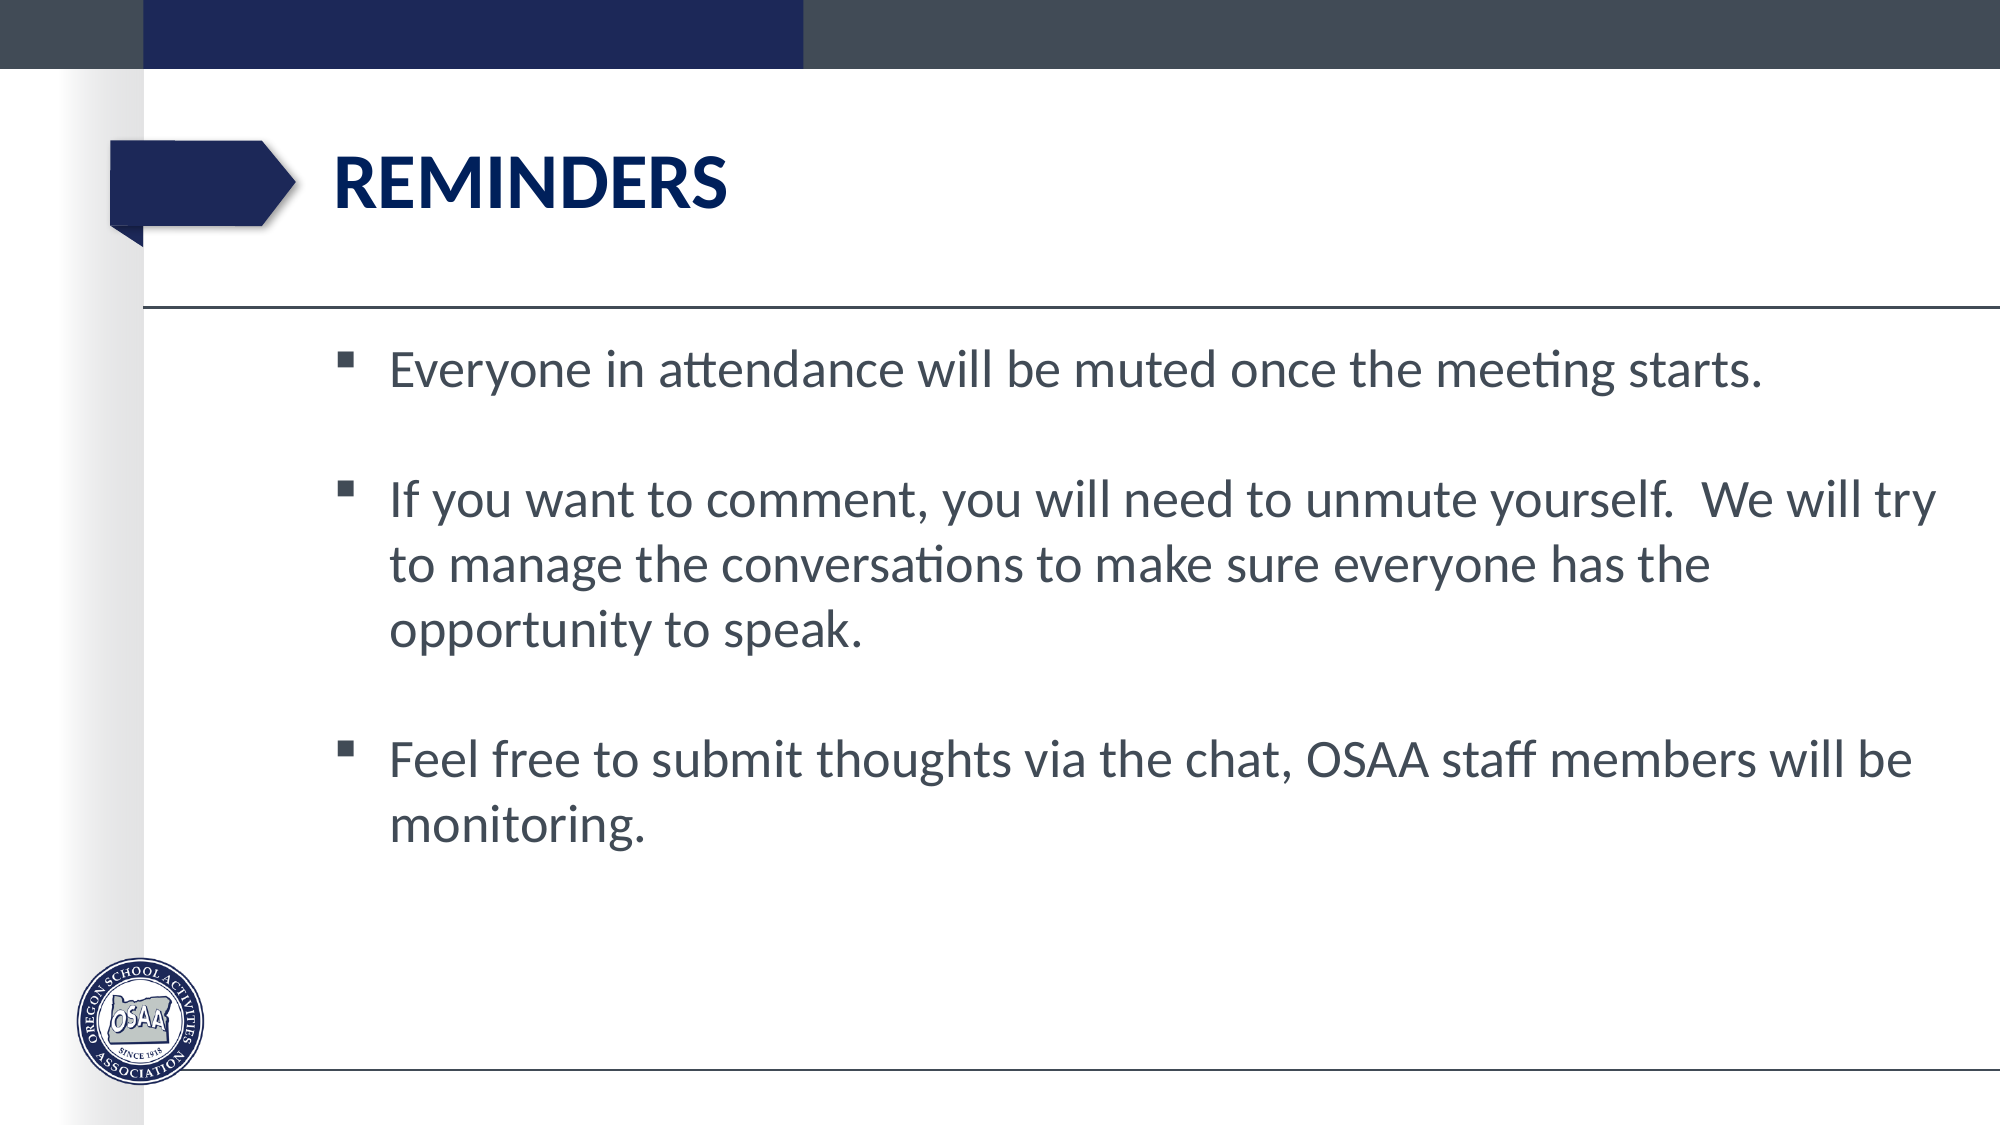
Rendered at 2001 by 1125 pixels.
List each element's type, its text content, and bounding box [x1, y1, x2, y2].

list Everyone in attendance will be muted once the meeting starts. If you want to comment, you will need to unmute yourself. We will try to manage the conversations to make sure everyone has the opportunity to speak. Feel free to submit thoughts via the chat, OSAA staff members will be monitoring. [318, 326, 1964, 1039]
title Reminders [318, 85, 1964, 285]
picture [73, 954, 207, 1088]
